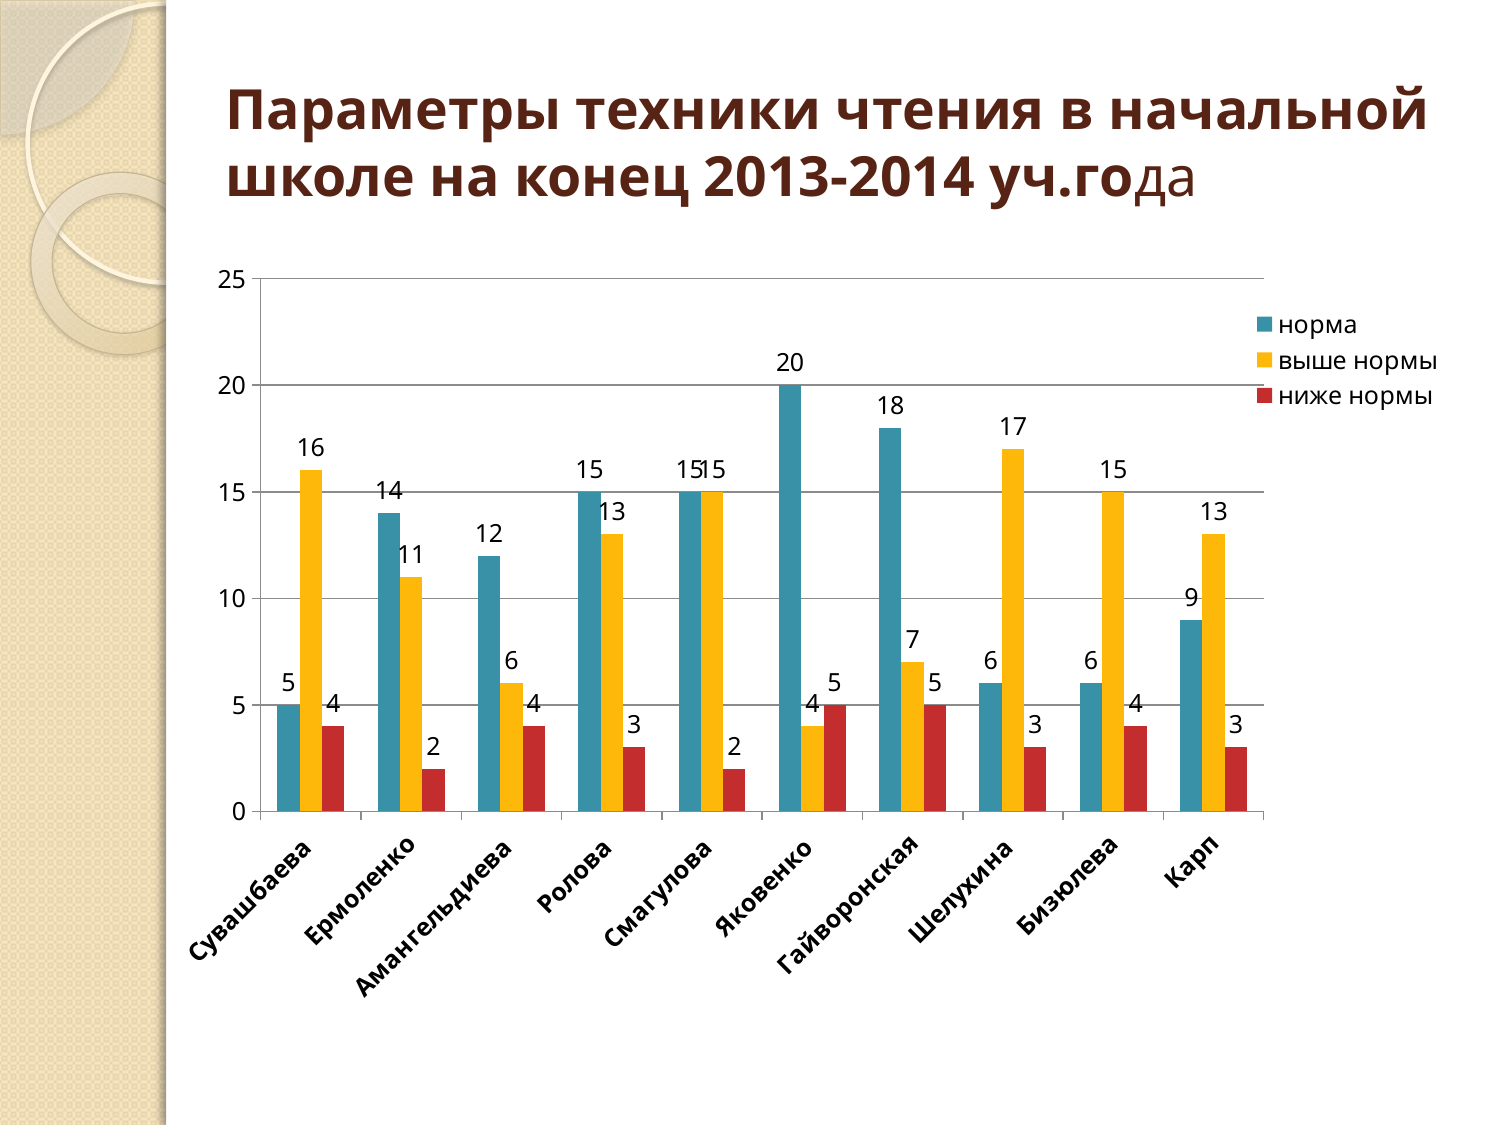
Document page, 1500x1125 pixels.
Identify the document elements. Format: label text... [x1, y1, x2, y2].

chart [152, 245, 1500, 1020]
title Параметры техники чтения в начальной школе на конец 2013-2014 уч.года [210, 35, 1454, 243]
